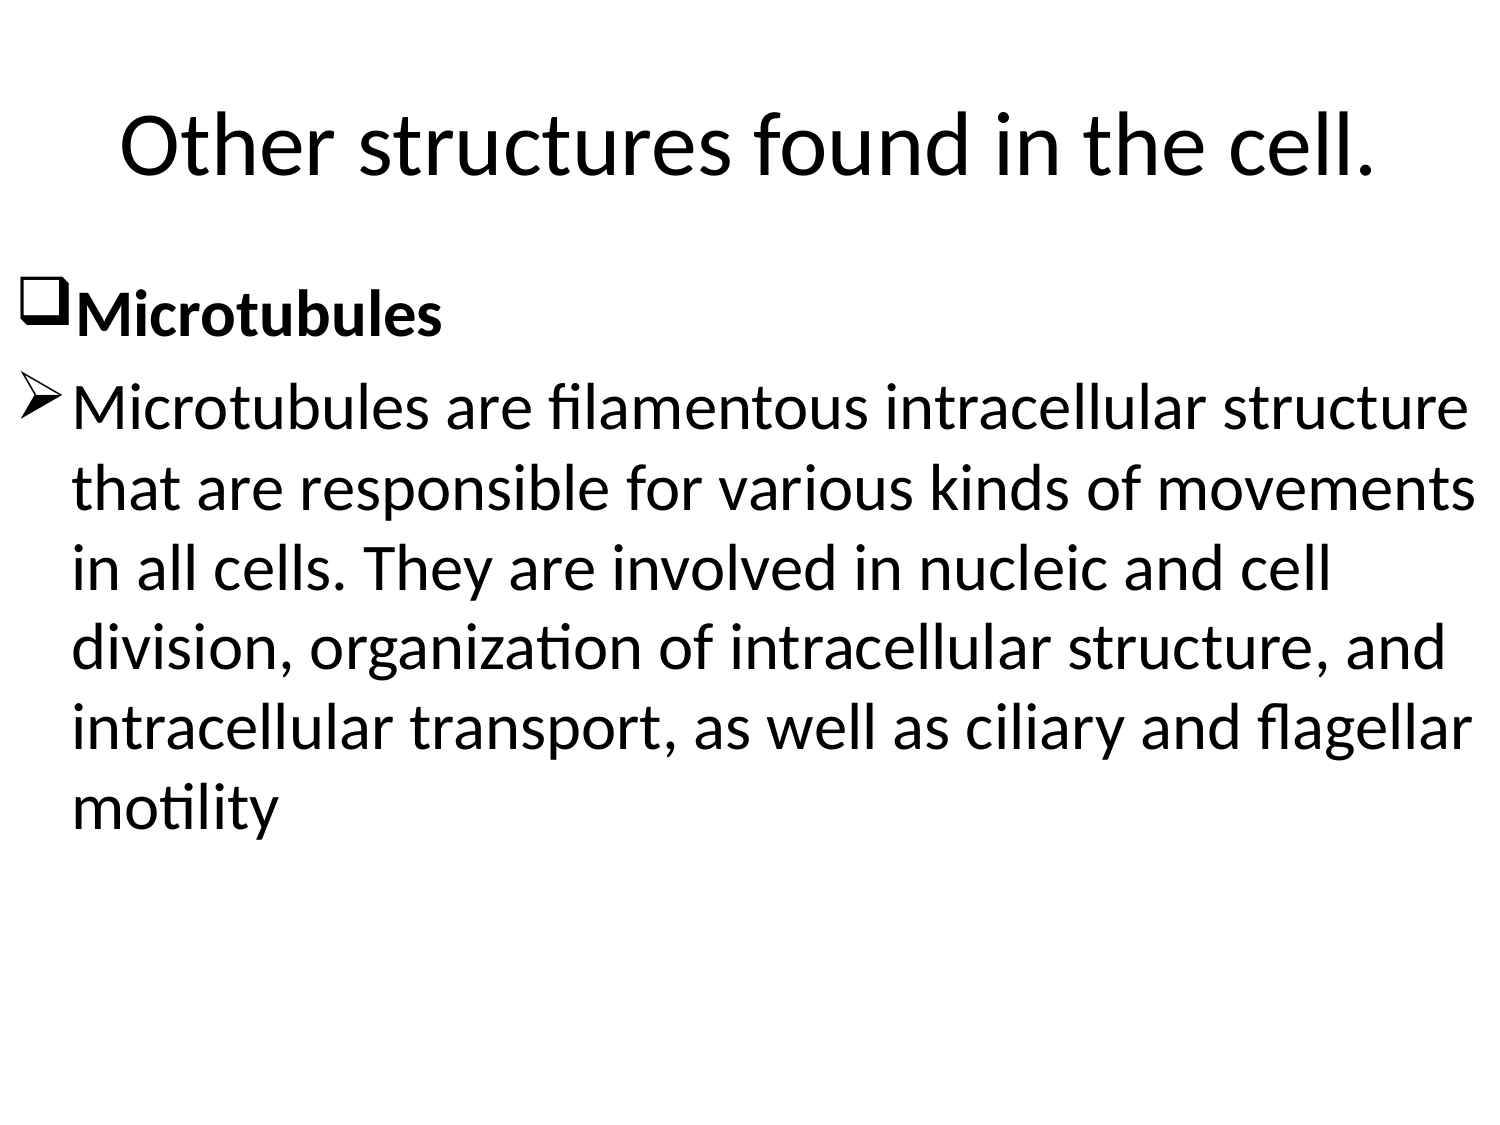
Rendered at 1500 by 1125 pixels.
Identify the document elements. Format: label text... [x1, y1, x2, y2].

title Other structures found in the cell. [75, 45, 1425, 233]
list Microtubules Microtubules are filamentous intracellular structure that are responsible for various kinds of movements in all cells. They are involved in nucleic and cell division, organization of intracellular structure, and intracellular transport, as well as ciliary and flagellar motility [0, 262, 1500, 1005]
